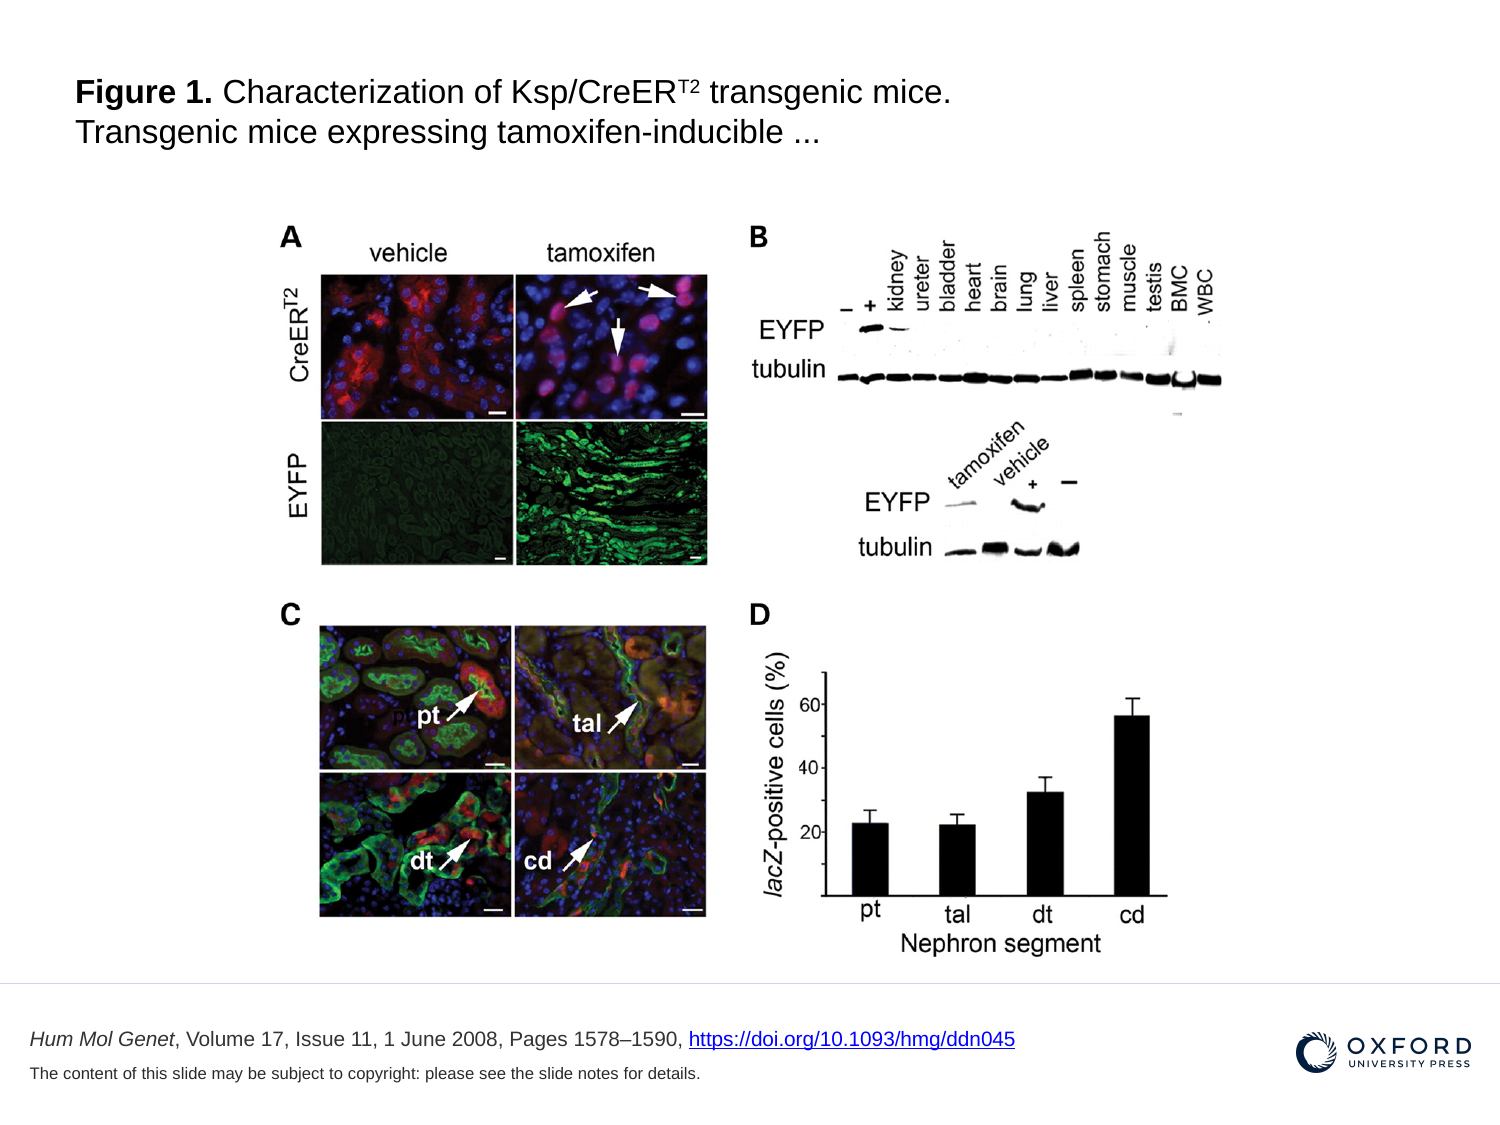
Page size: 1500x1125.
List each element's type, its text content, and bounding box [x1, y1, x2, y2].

title Figure 1. Characterization of Ksp/CreERT2 transgenic mice. Transgenic mice expressing tamoxifen-inducible ... [75, 69, 1078, 171]
footer Hum Mol Genet, Volume 17, Issue 11, 1 June 2008, Pages 1578–1590, https://doi.org/10.1093/hmg/ddn045 The content of this slide may be subject to copyright: please see the slide notes for details. [0, 983, 1260, 1125]
picture [1296, 1032, 1471, 1073]
picture [279, 224, 1222, 957]
